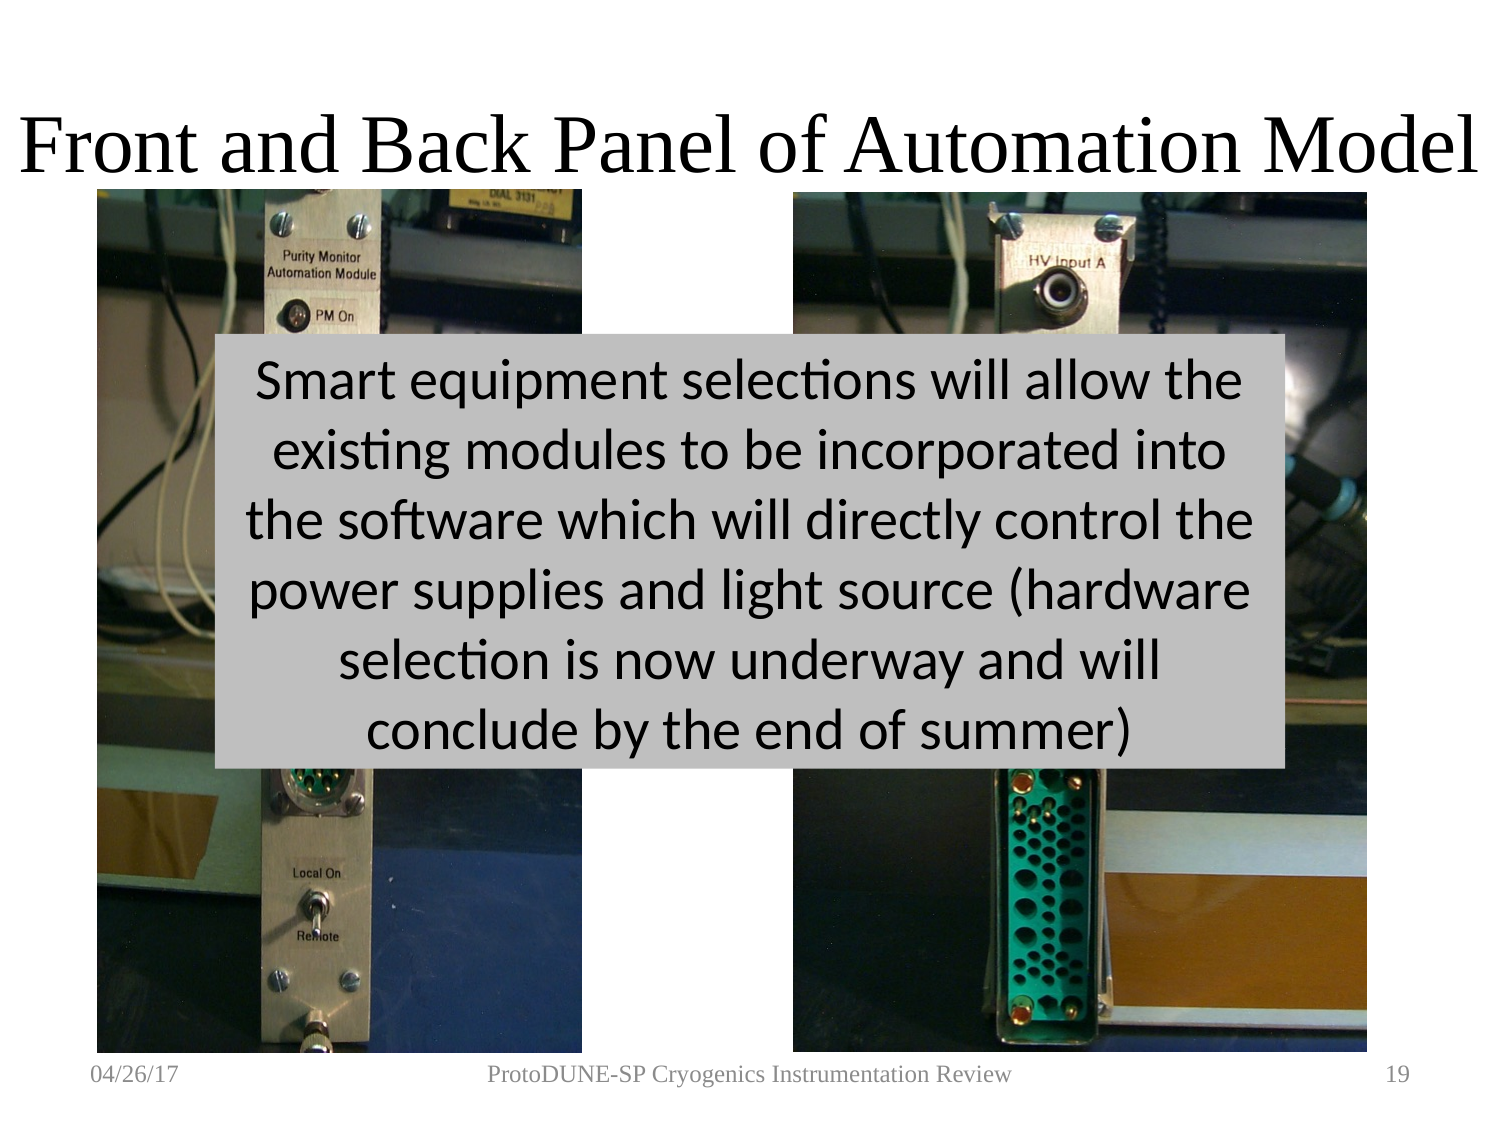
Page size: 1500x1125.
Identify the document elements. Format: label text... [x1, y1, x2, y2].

footer ProtoDUNE-SP Cryogenics Instrumentation Review [468, 1079, 1032, 1103]
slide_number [75, 1078, 425, 1103]
slide_number 19 [1074, 1042, 1425, 1103]
text_box Front and Back Panel of Automation Model [0, 45, 1500, 233]
picture [74, 189, 1396, 1070]
